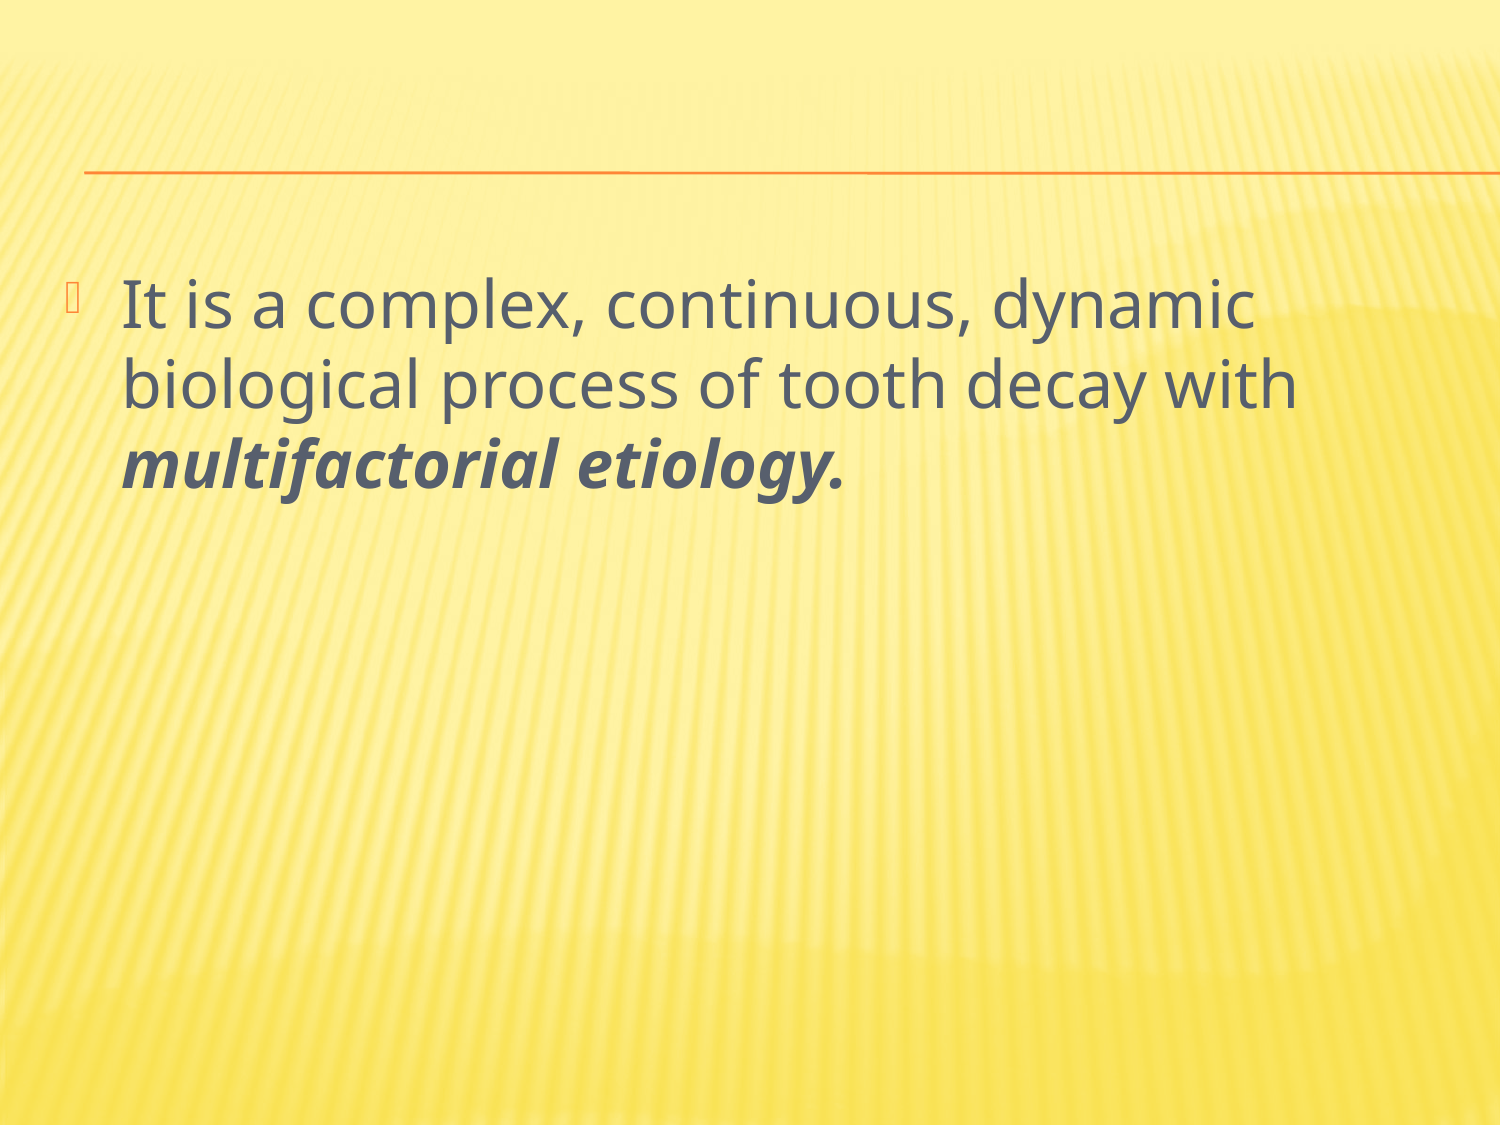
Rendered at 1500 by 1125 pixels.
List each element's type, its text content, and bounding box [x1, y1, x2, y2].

list It is a complex, continuous, dynamic biological process of tooth decay with multifactorial etiology. [50, 254, 1475, 998]
